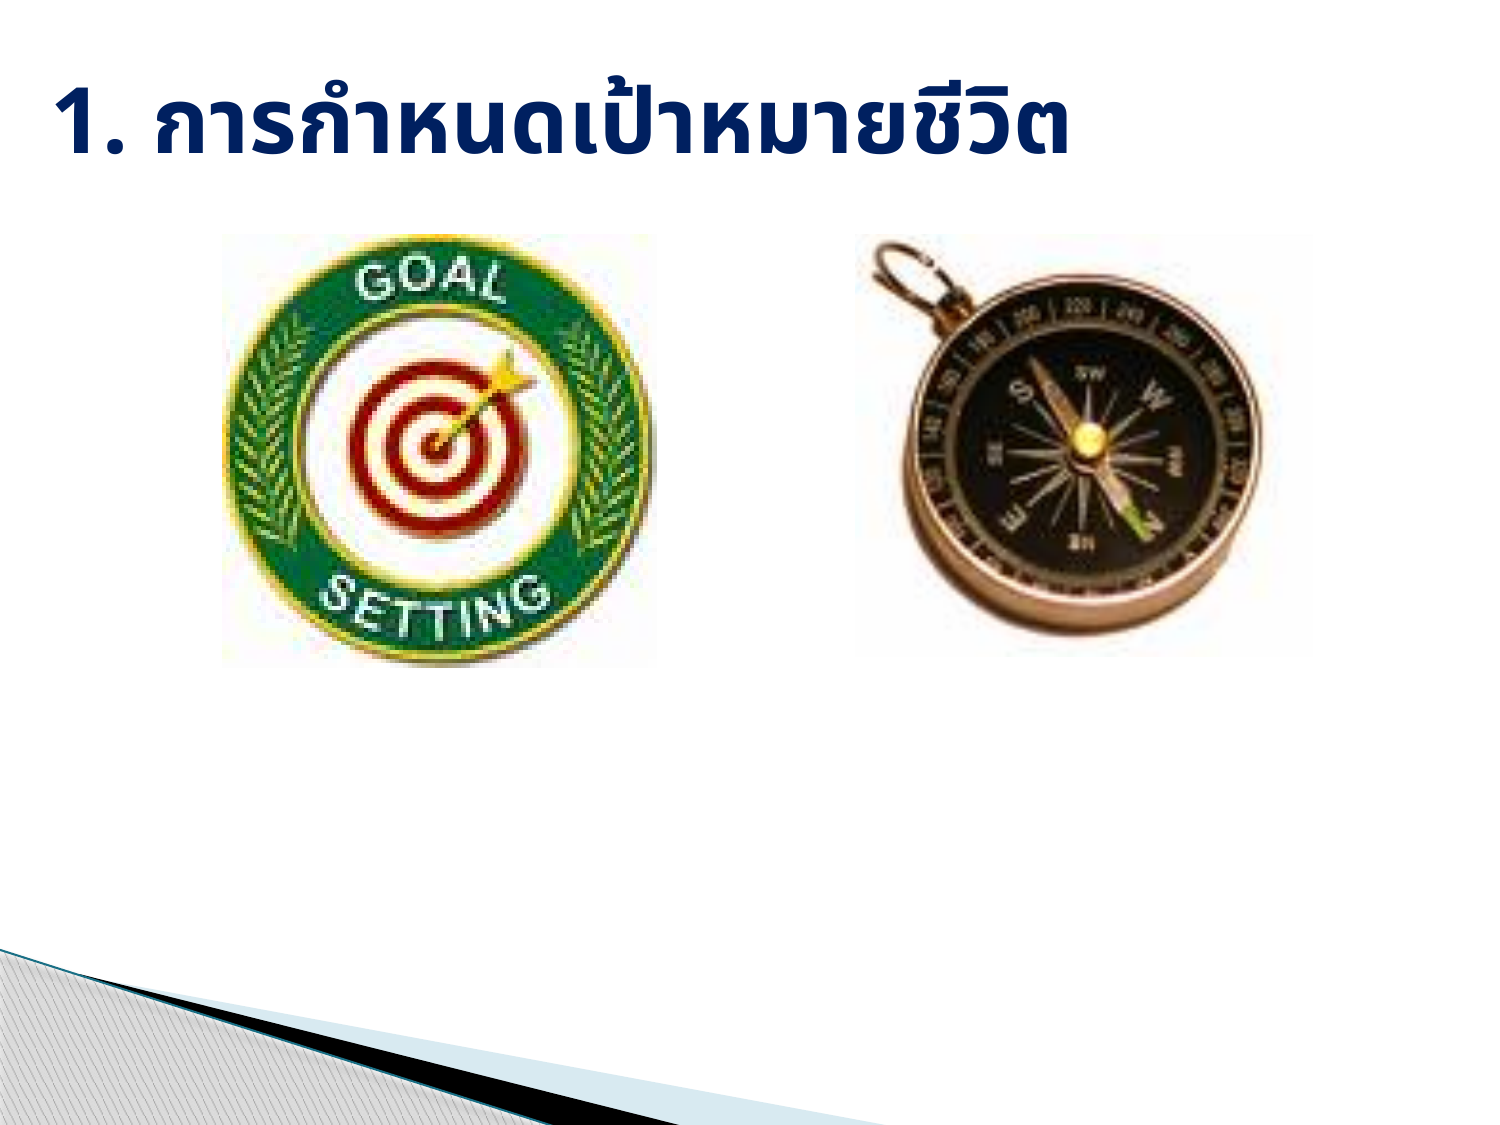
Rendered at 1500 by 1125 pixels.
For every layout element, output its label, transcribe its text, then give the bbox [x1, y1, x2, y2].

picture [222, 234, 657, 669]
title 1. การกำหนดเป้าหมายชีวิต [35, 23, 1386, 211]
picture [855, 234, 1313, 658]
